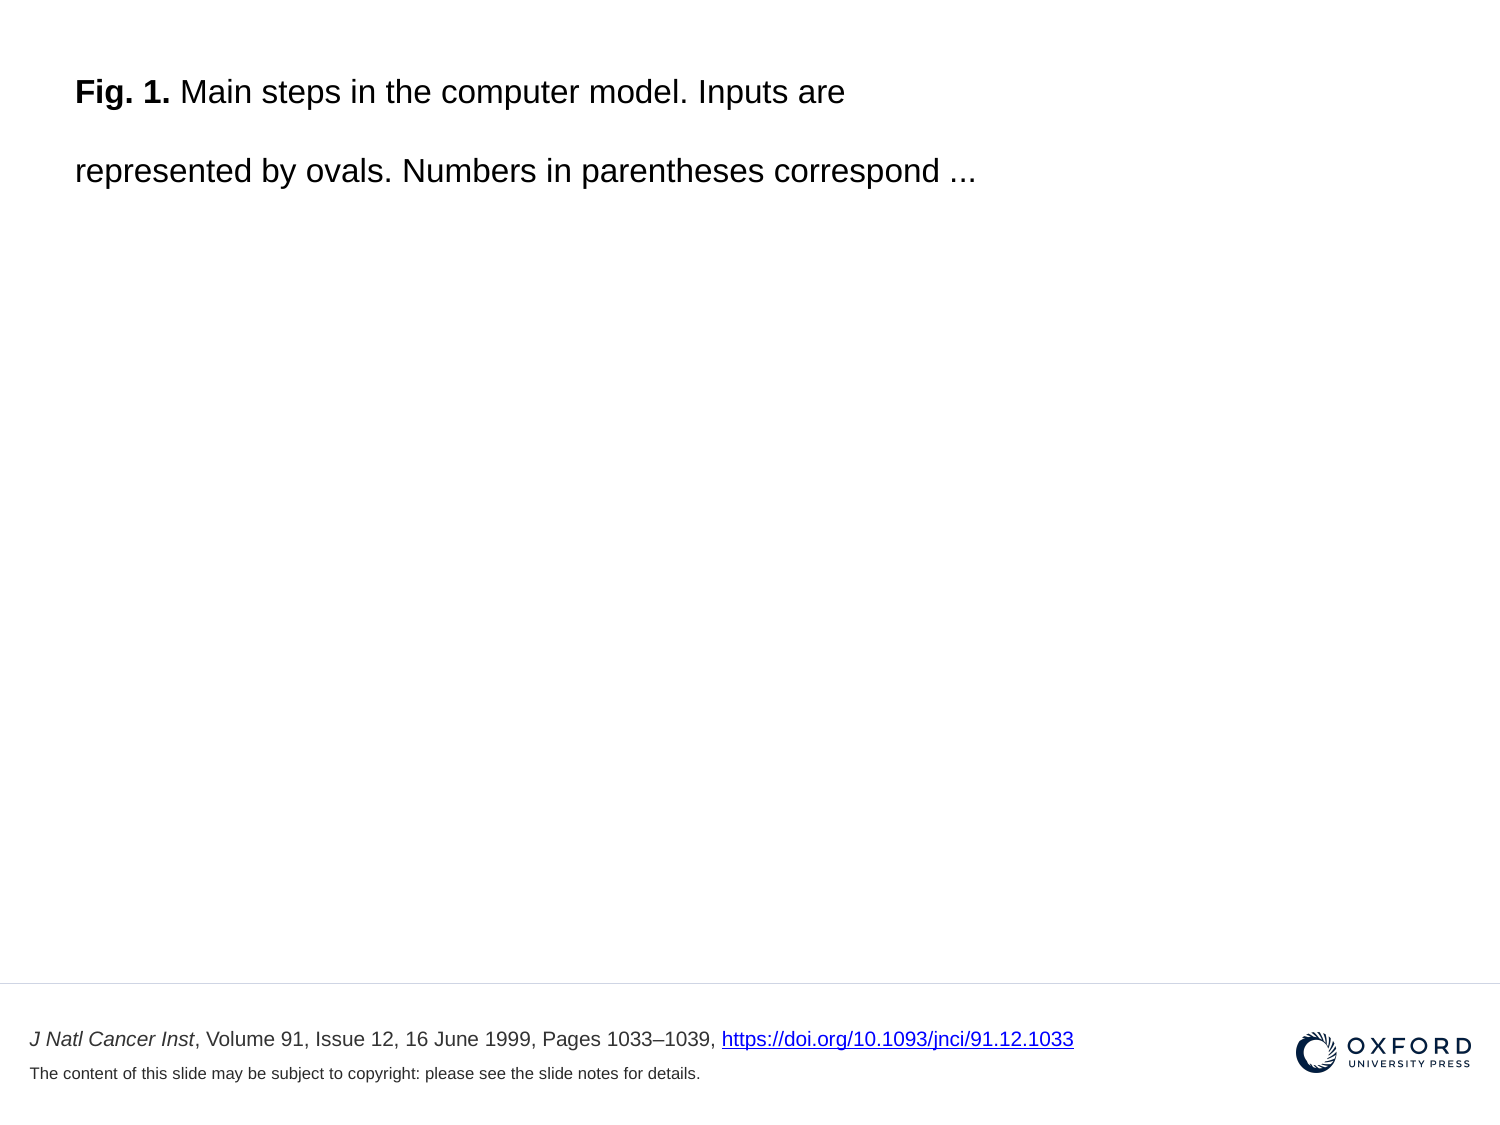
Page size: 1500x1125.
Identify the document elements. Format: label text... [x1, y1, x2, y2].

title Fig. 1. Main steps in the computer model. Inputs are represented by ovals. Numbers in parentheses correspond ... [75, 69, 1078, 171]
picture [1296, 1032, 1471, 1073]
footer J Natl Cancer Inst, Volume 91, Issue 12, 16 June 1999, Pages 1033–1039, https://doi.org/10.1093/jnci/91.12.1033 The content of this slide may be subject to copyright: please see the slide notes for details. [0, 983, 1260, 1125]
